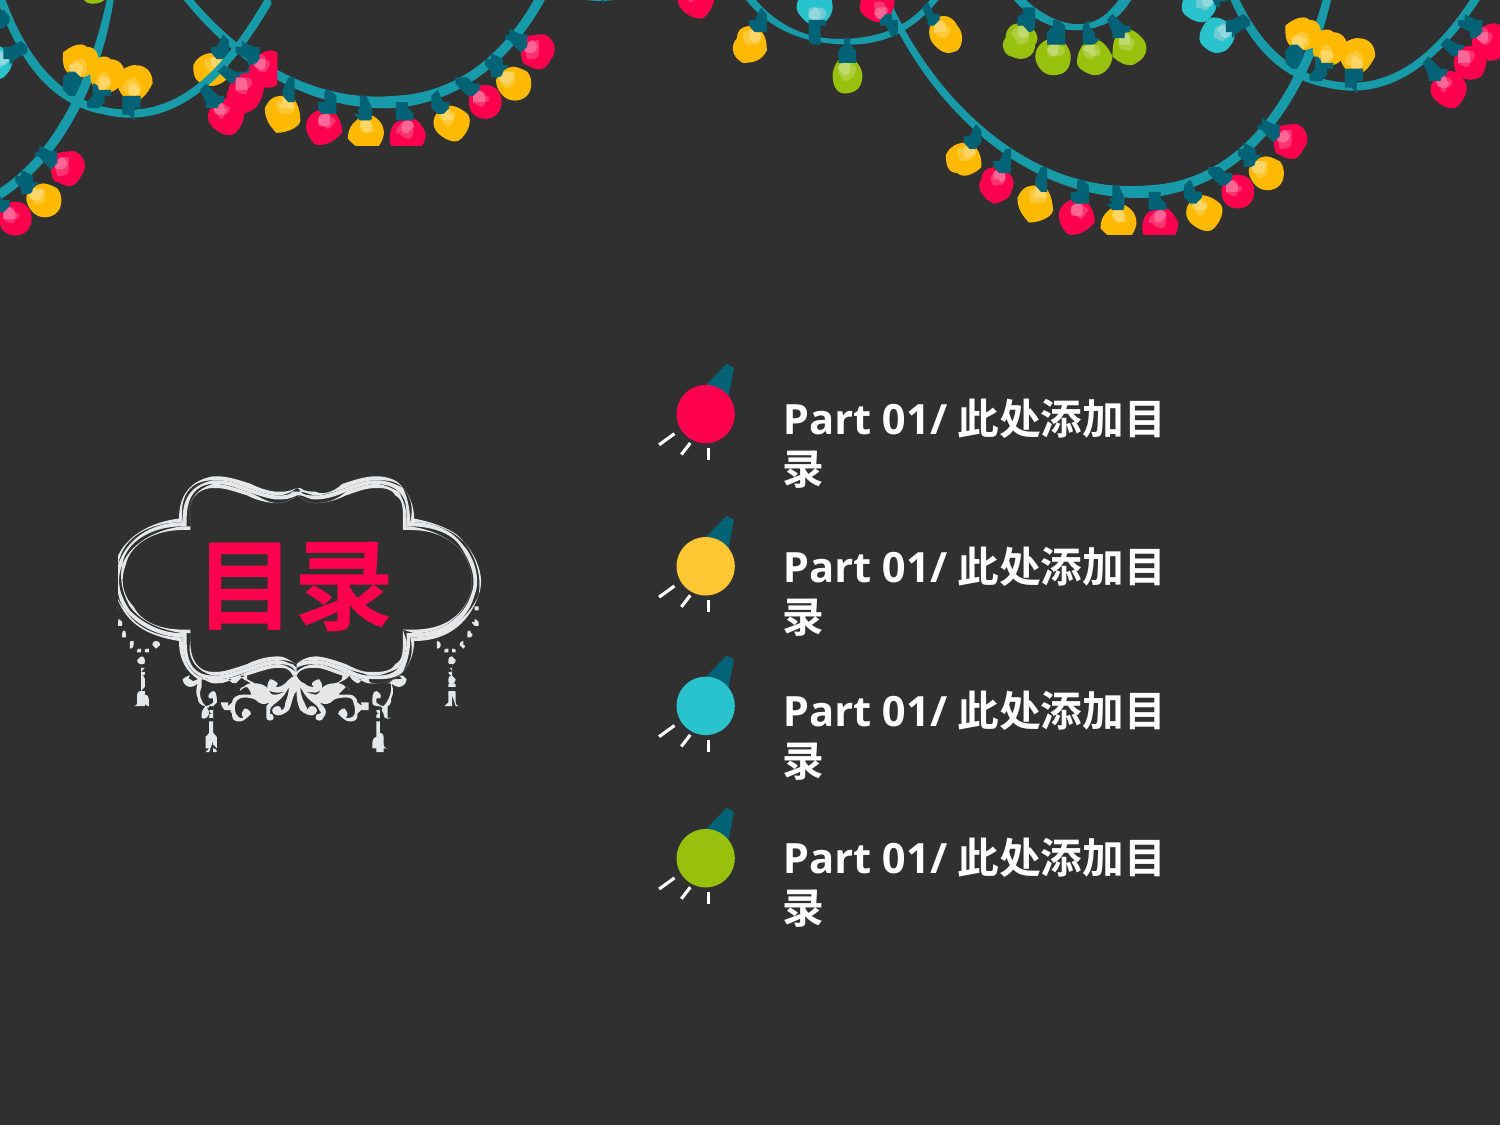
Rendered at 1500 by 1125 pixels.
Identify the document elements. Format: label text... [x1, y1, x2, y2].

text_box Part 01/此处添加目录 [768, 824, 1222, 940]
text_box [659, 516, 738, 613]
picture [118, 476, 483, 752]
text_box Part 01/此处添加目录 [768, 533, 1222, 648]
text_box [659, 364, 738, 461]
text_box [659, 808, 738, 905]
picture [0, 0, 1500, 262]
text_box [659, 655, 738, 753]
text_box Part 01/此处添加目录 [768, 677, 1222, 793]
text_box Part 01/此处添加目录 [768, 385, 1222, 501]
